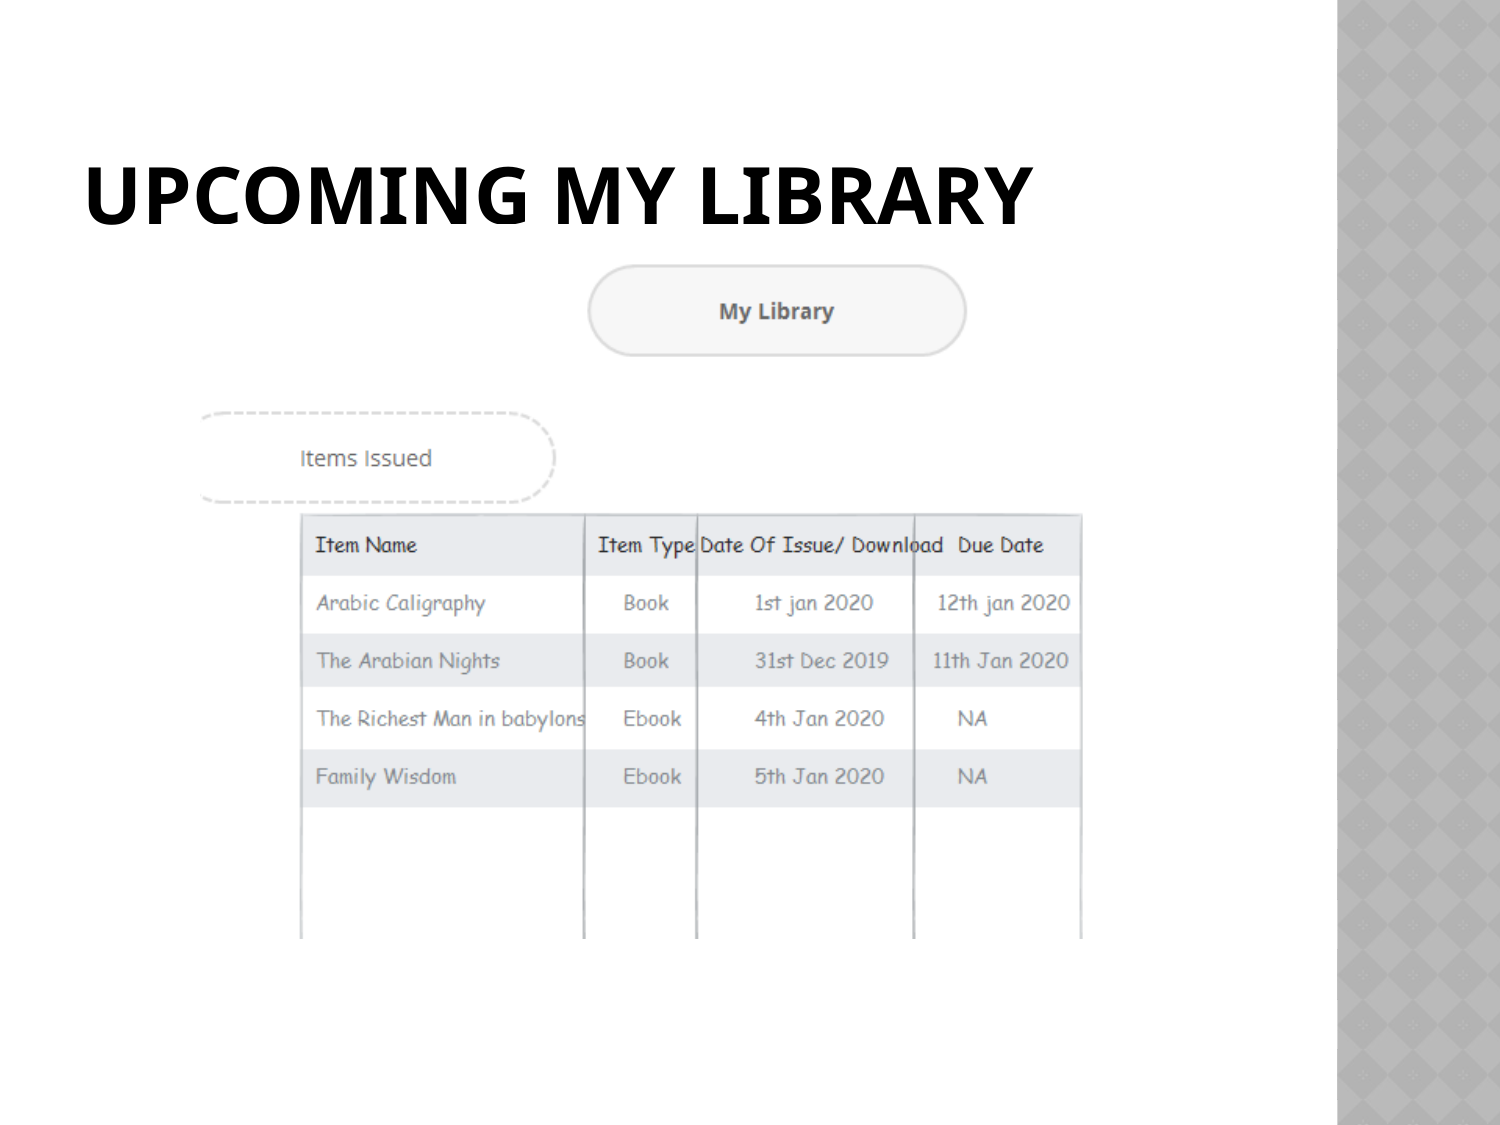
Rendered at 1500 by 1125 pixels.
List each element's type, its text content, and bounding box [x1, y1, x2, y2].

title Upcoming My Library [75, 52, 1263, 240]
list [199, 224, 1259, 940]
